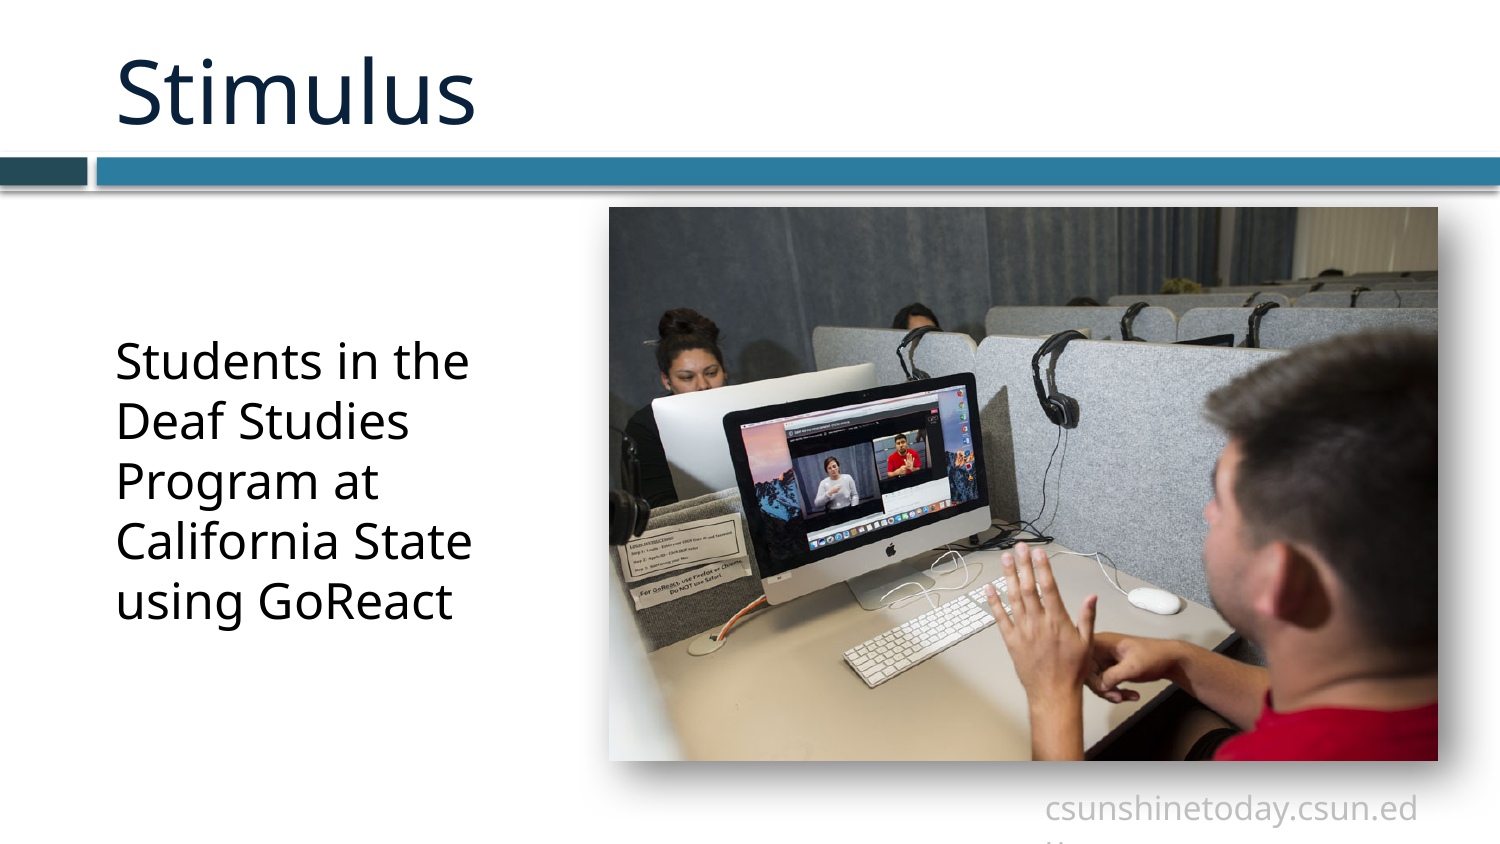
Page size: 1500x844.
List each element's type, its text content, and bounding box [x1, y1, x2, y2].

picture [608, 206, 1439, 761]
title Stimulus [100, 28, 1438, 150]
list Students in the Deaf Studies Program at California State using GoReact [100, 322, 509, 664]
text_box csunshinetoday.csun.edu [1030, 779, 1438, 844]
